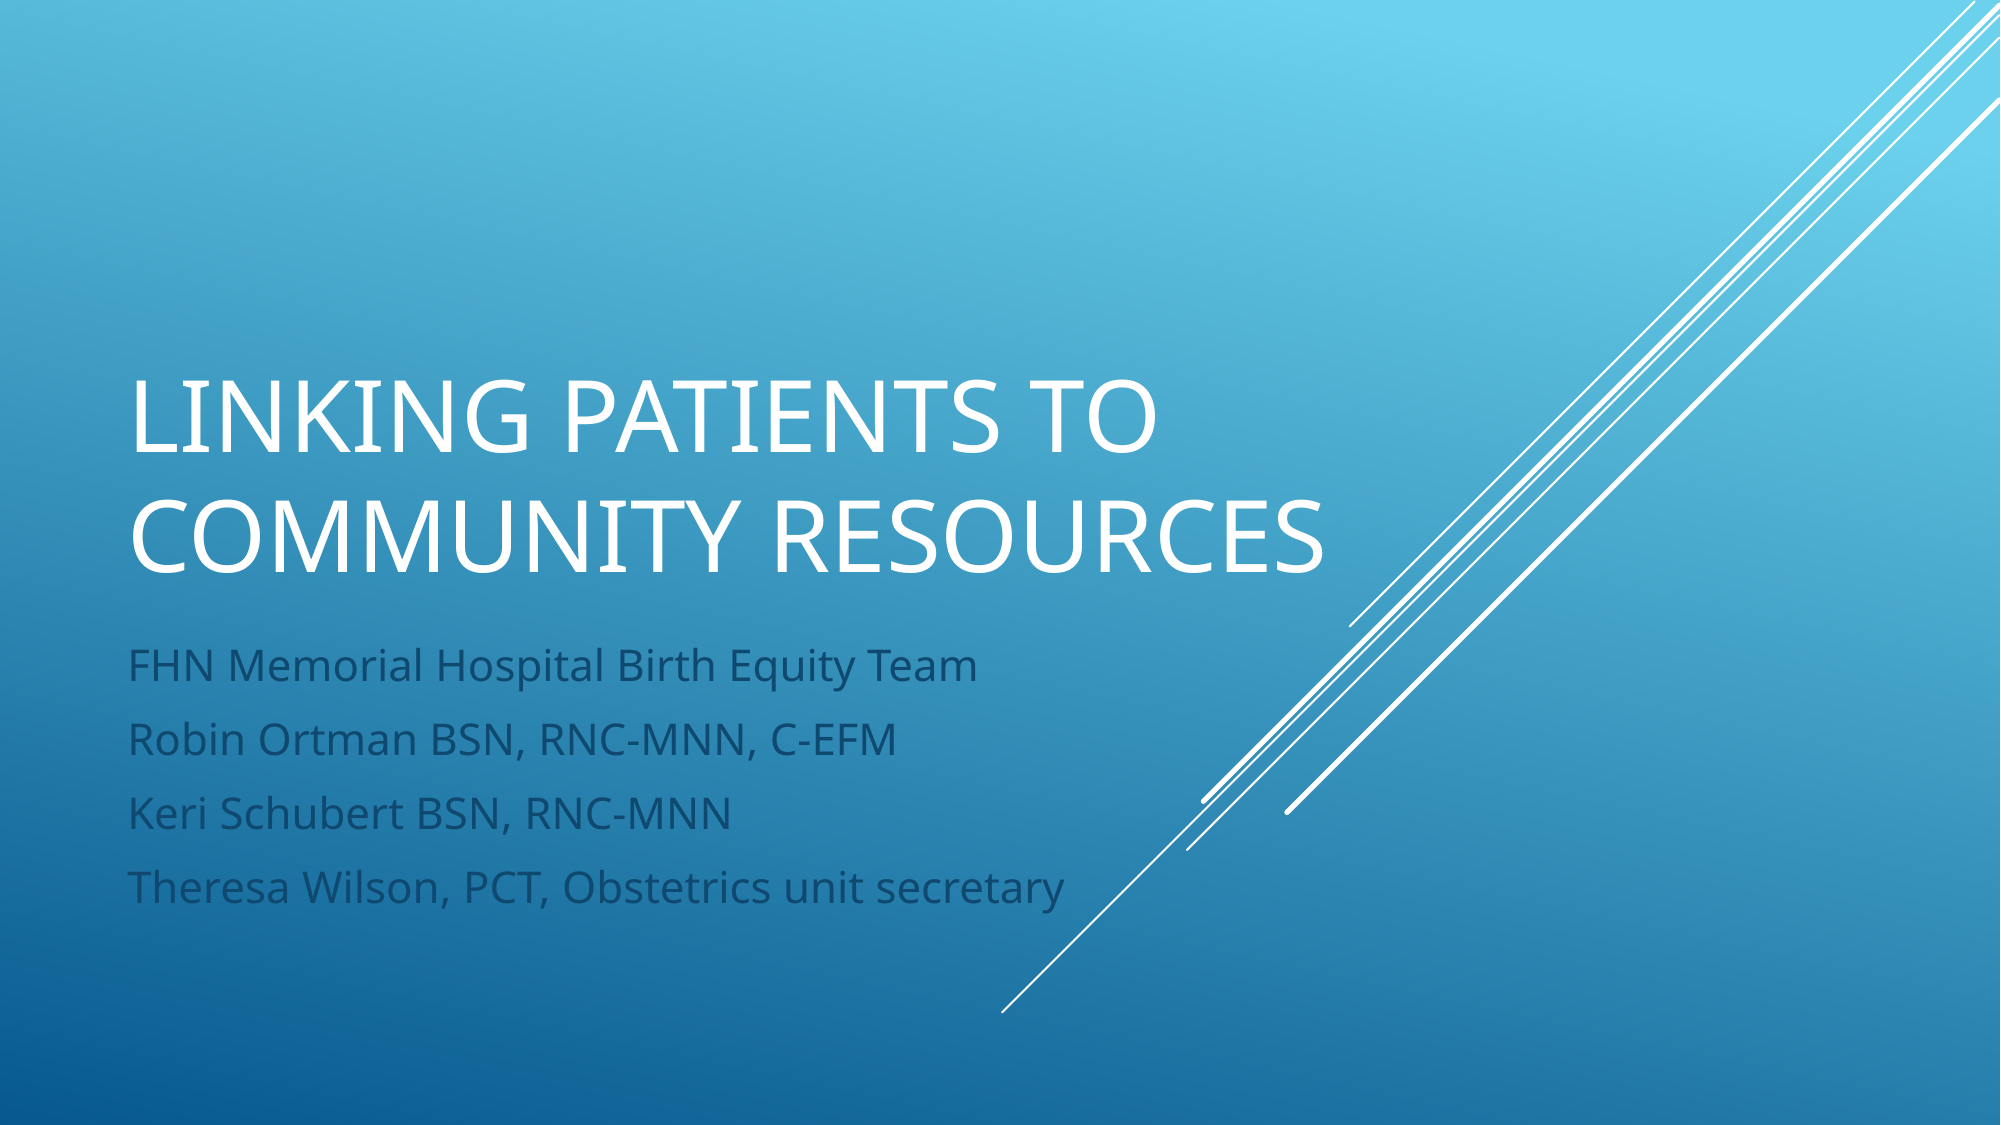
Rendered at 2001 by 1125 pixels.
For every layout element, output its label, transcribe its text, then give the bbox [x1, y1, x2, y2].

title Linking patients to community resources [112, 112, 1425, 600]
subtitle FHN Memorial Hospital Birth Equity Team Robin Ortman BSN, RNC-MNN, C-EFM Keri Schubert BSN, RNC-MNN Theresa Wilson, PCT, Obstetrics unit secretary [112, 630, 1163, 950]
